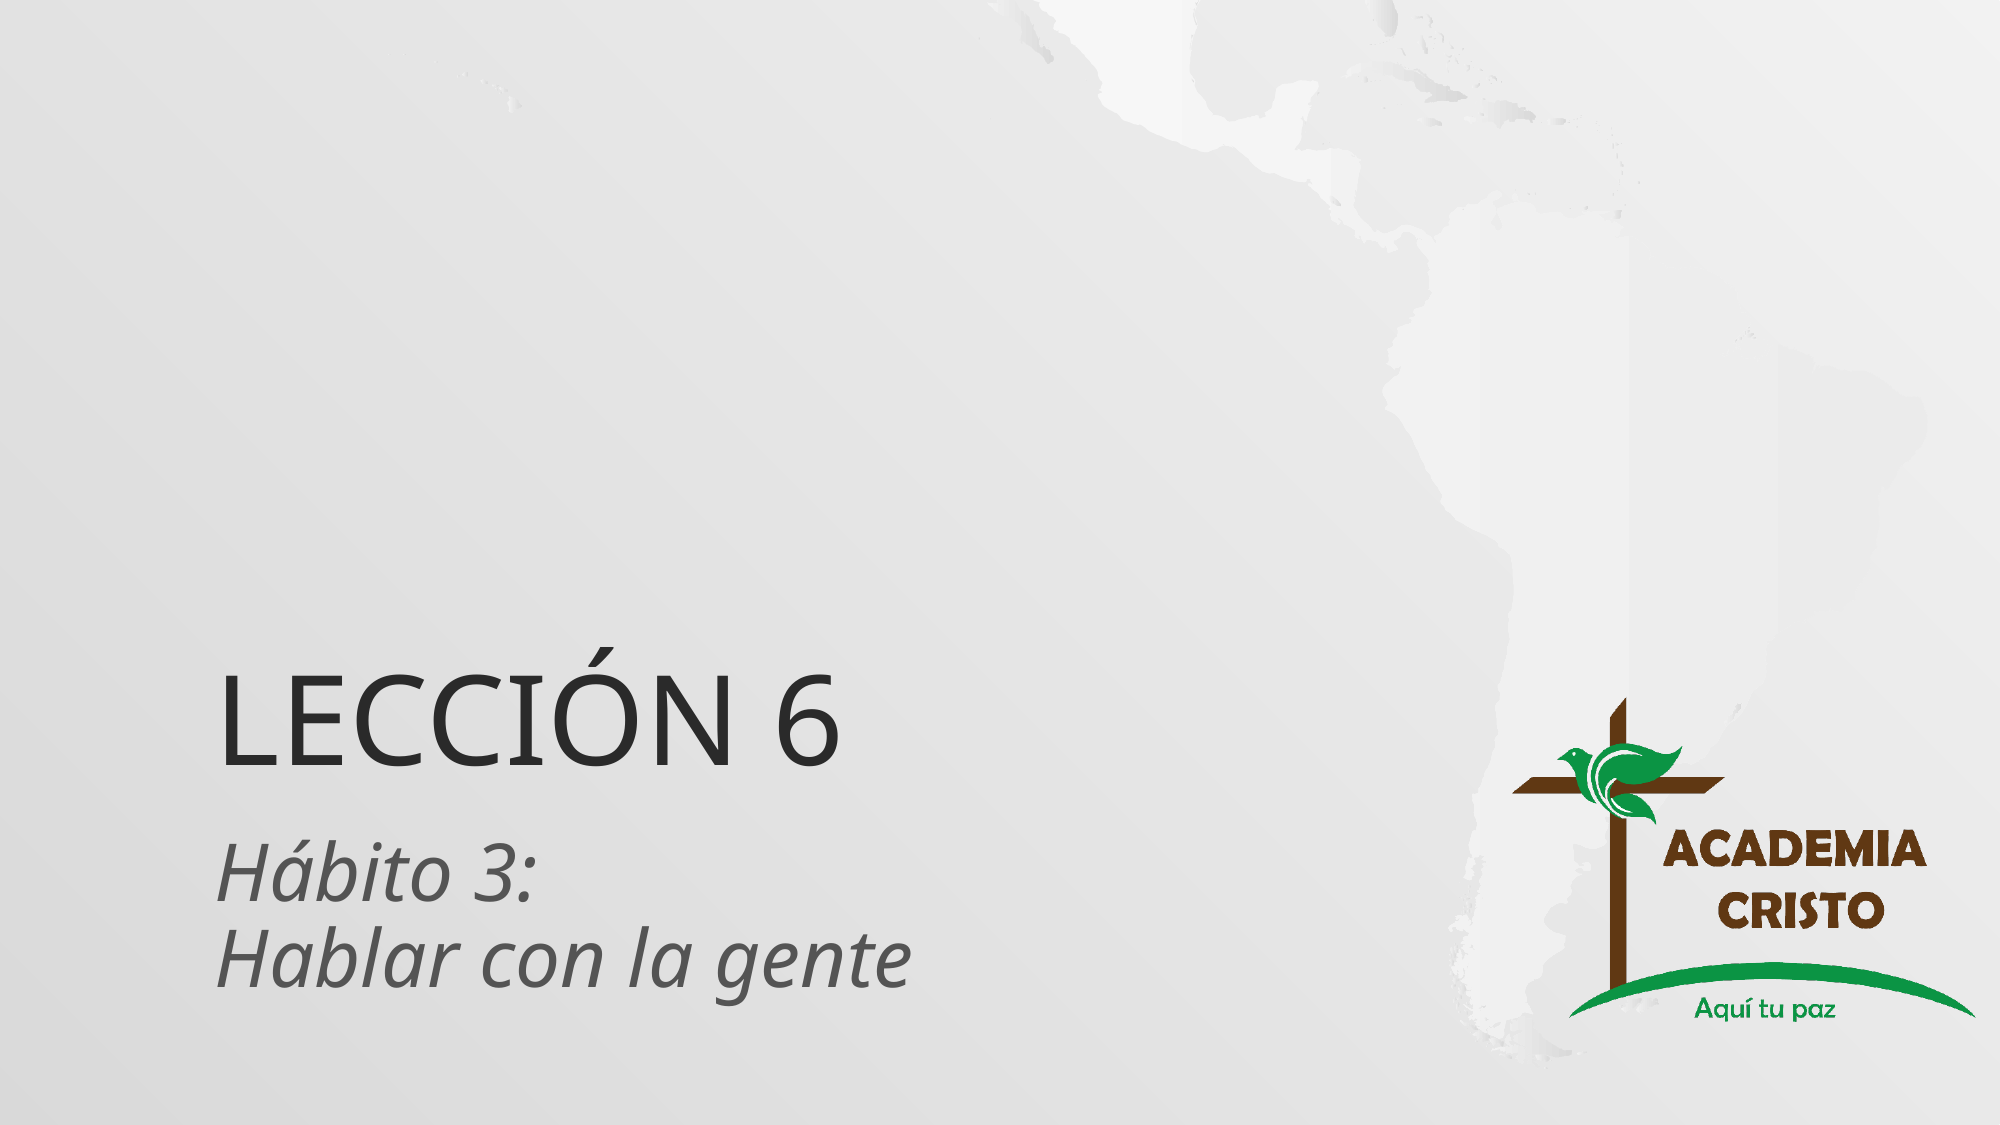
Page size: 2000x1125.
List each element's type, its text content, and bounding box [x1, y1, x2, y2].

subtitle Hábito 3: Hablar con la gente [199, 825, 1487, 1013]
title Lección 6 [199, 299, 1800, 800]
picture [1487, 612, 2000, 1125]
